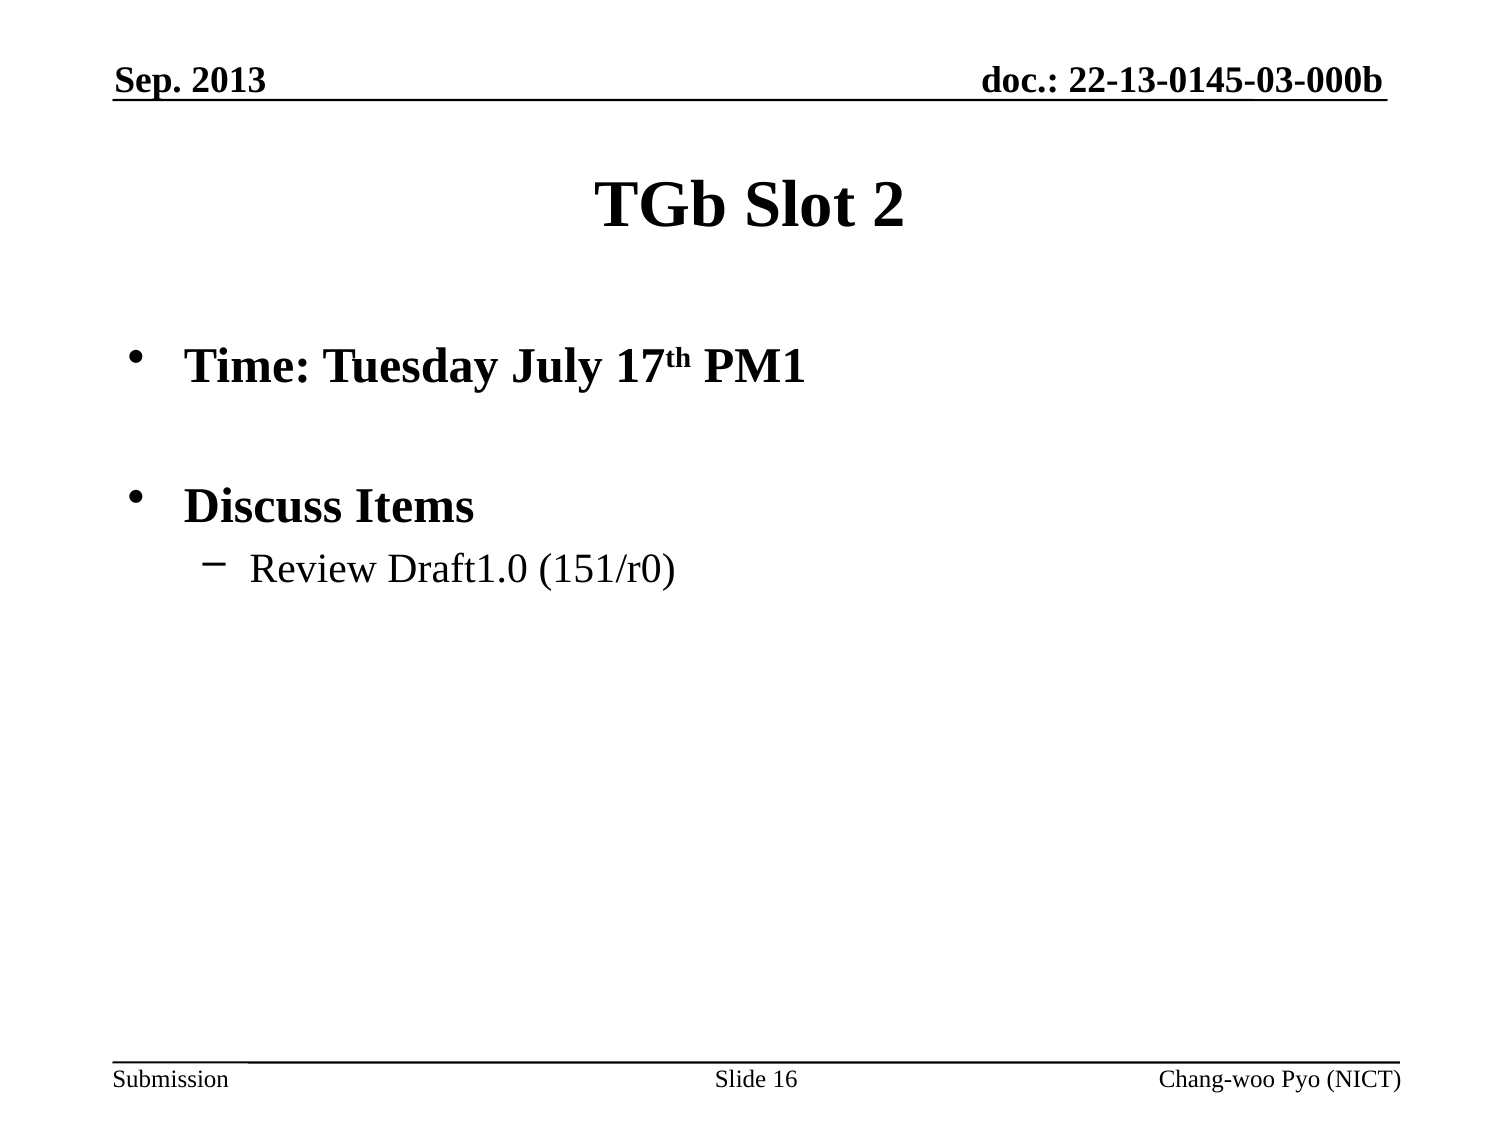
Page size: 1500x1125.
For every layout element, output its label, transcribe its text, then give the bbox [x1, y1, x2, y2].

title TGb Slot 2 [112, 112, 1388, 288]
slide_number Slide 16 [712, 1061, 800, 1093]
list Time: Tuesday July 17th PM1 Discuss Items Review Draft1.0 (151/r0) [112, 324, 1388, 1000]
footer Chang-woo Pyo (NICT) [1155, 1061, 1402, 1093]
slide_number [114, 54, 274, 101]
